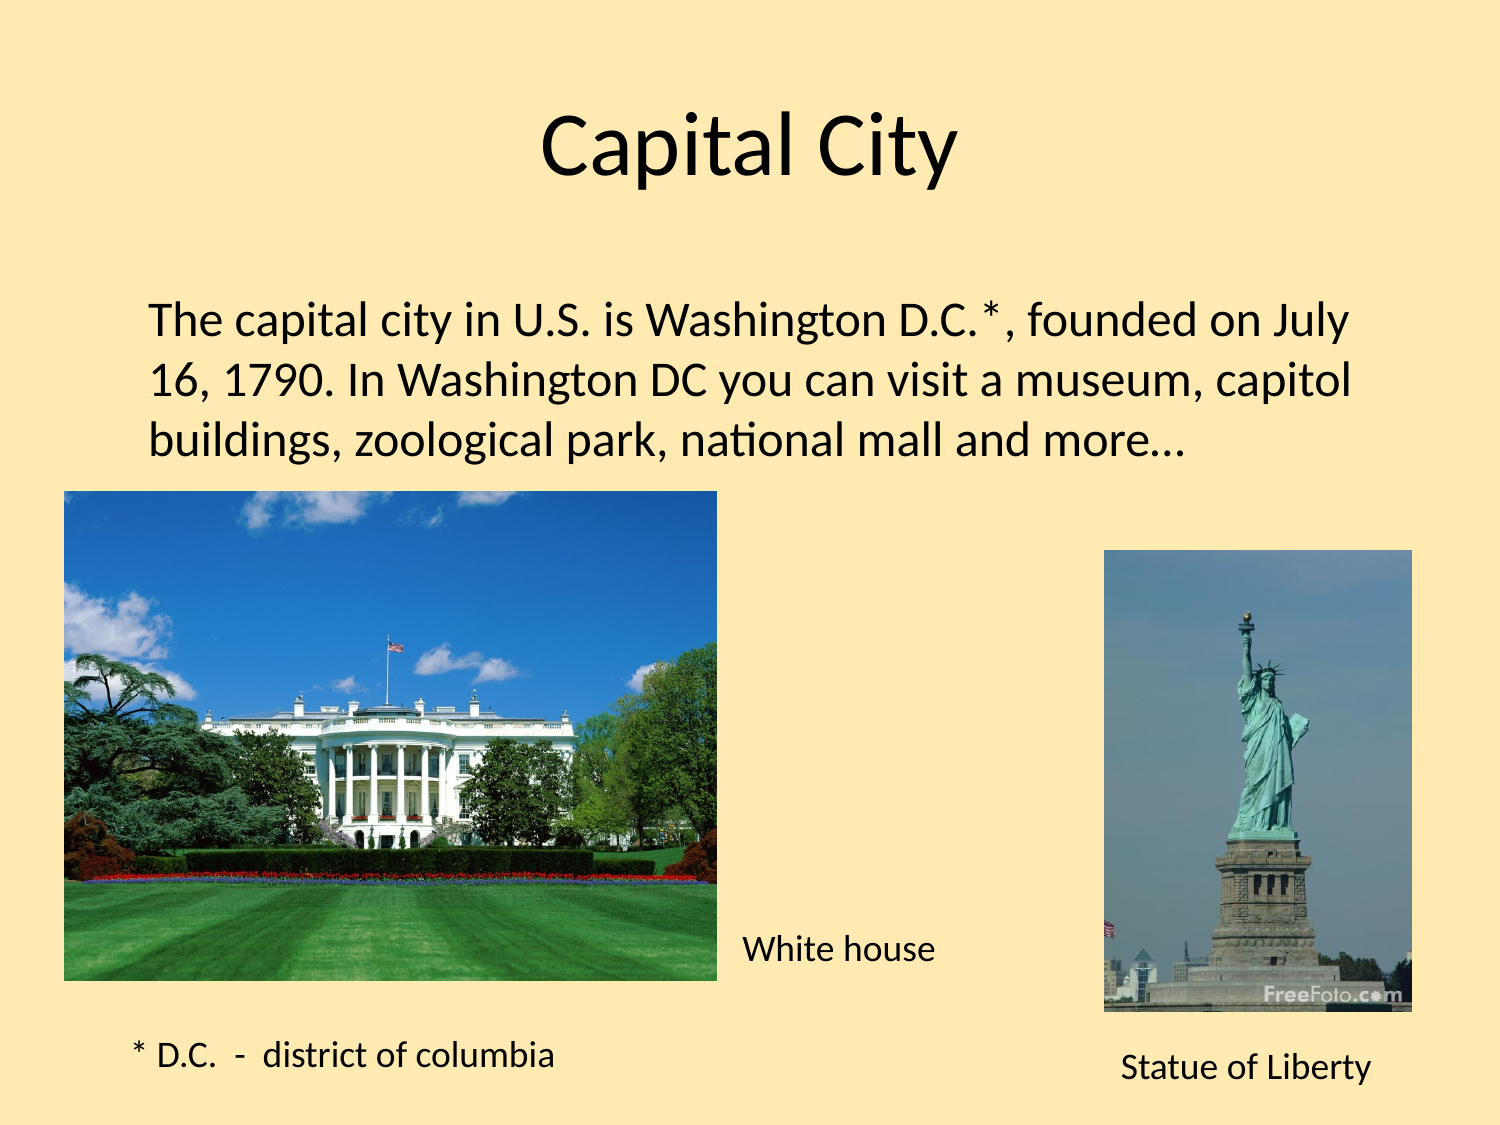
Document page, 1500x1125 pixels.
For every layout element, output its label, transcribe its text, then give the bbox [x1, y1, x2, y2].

text_box White house [727, 916, 952, 977]
list The capital city in U.S. is Washington D.C.*, founded on July 16, 1790. In Washington DC you can visit a museum, capitol buildings, zoological park, national mall and more… [76, 278, 1427, 1022]
picture [1104, 550, 1412, 1012]
text_box * D.C. - district of columbia [115, 1023, 571, 1083]
title Capital City [75, 45, 1425, 233]
text_box Statue of Liberty [1106, 1034, 1388, 1095]
picture [64, 491, 717, 981]
